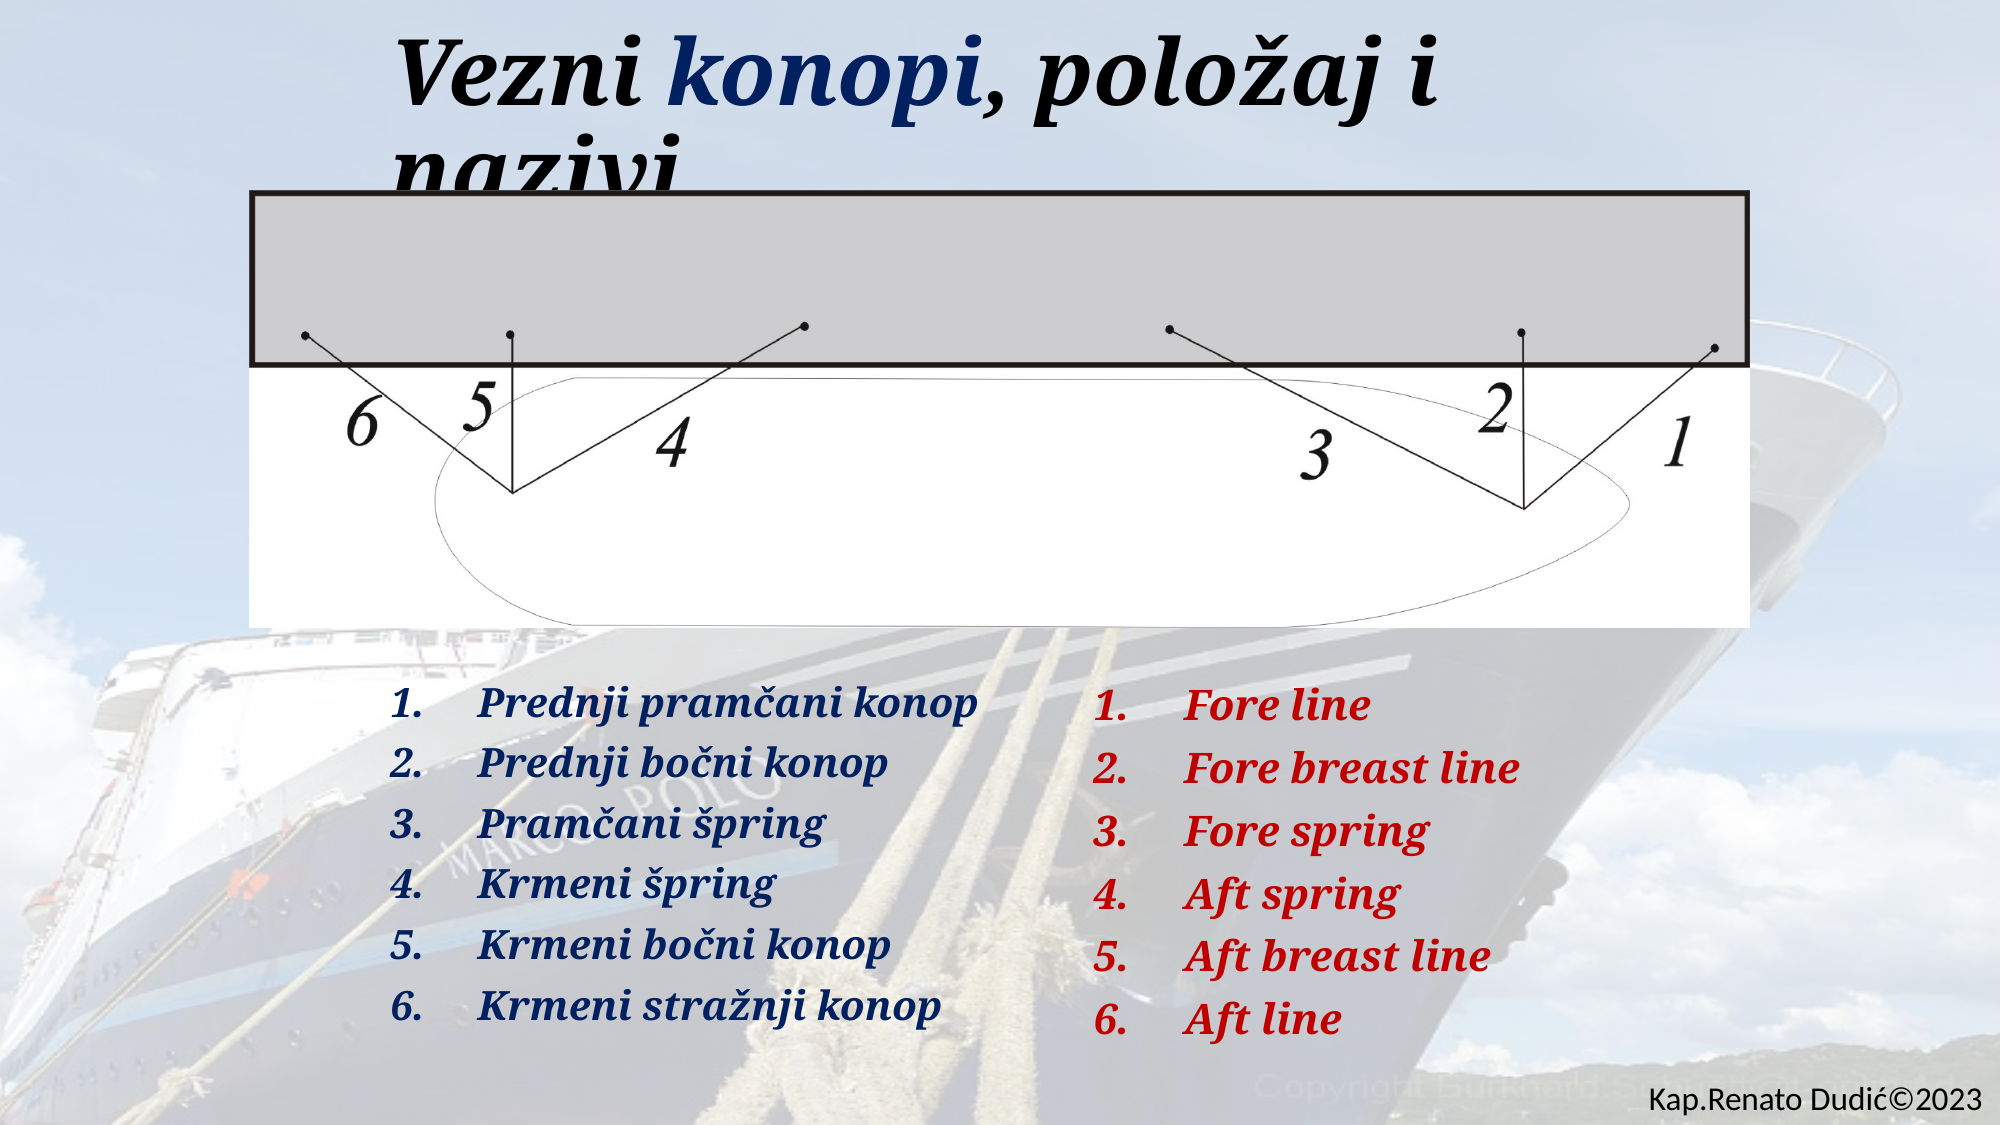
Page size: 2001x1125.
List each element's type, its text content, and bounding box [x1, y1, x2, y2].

text_box Fore line Fore breast line Fore spring Aft spring Aft breast line Aft line [1078, 677, 1539, 1078]
list Prednji pramčani konop Prednji bočni konop Pramčani špring Krmeni špring Krmeni bočni konop Krmeni stražnji konop [375, 675, 1000, 1075]
text_box Kap.Renato Dudić©2023 [1634, 1069, 1998, 1125]
title Vezni konopi, položaj i nazivi [375, 62, 1650, 188]
picture [249, 190, 1750, 628]
